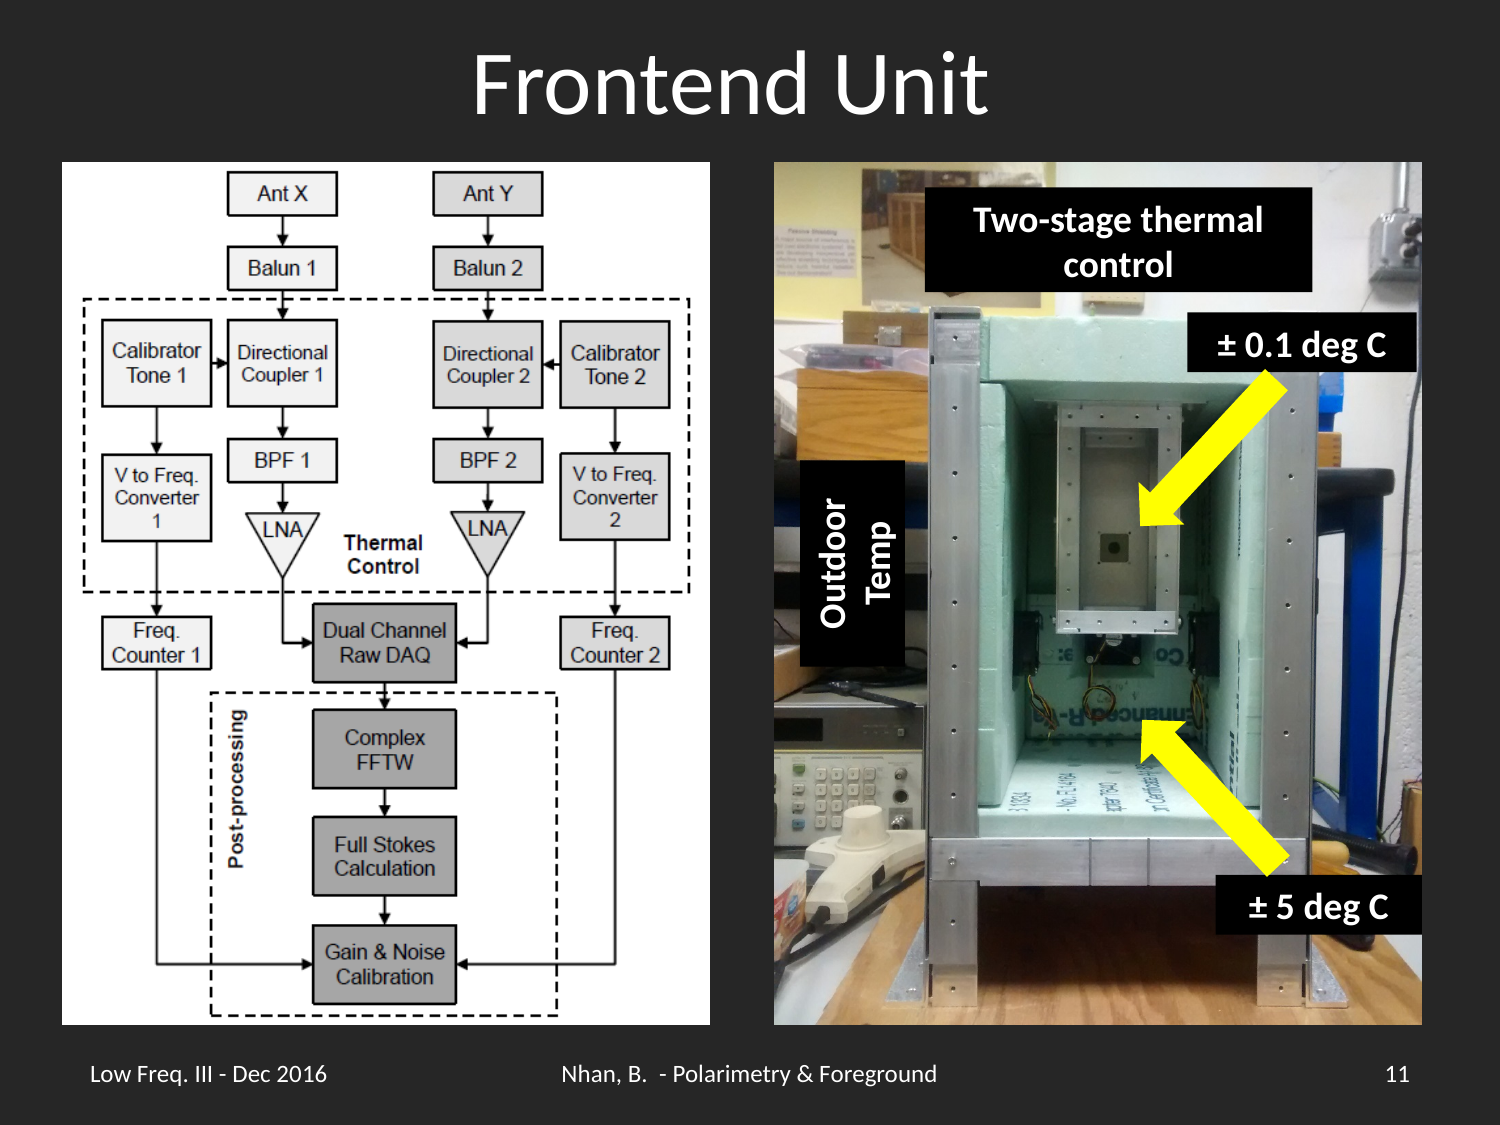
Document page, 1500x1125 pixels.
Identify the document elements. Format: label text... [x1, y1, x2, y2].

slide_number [75, 1042, 425, 1103]
slide_number 11 [1074, 1042, 1425, 1103]
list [774, 162, 1423, 1026]
title Frontend Unit [350, 0, 1113, 155]
footer Nhan, B. - Polarimetry & Foreground [512, 1042, 988, 1103]
picture [62, 162, 710, 1026]
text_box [799, 187, 1423, 936]
